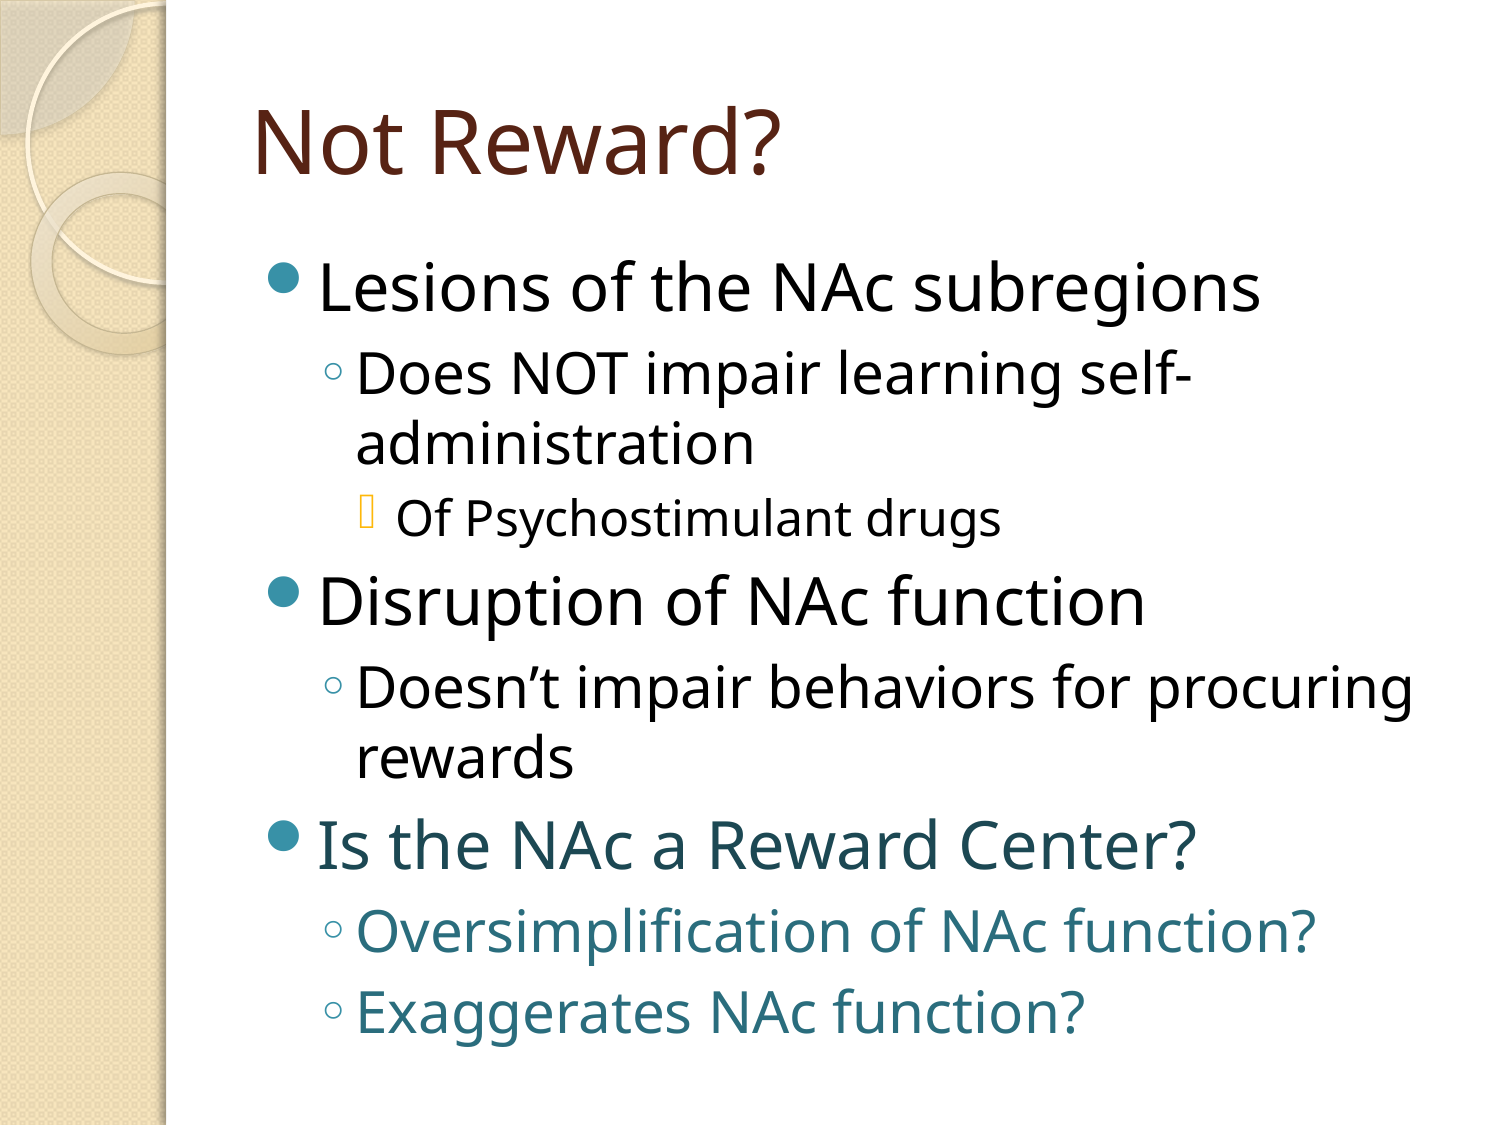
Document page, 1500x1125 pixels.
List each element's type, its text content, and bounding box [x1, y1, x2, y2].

title Not Reward? [235, 45, 1466, 233]
list Lesions of the NAc subregions Does NOT impair learning self-administration Of Psychostimulant drugs Disruption of NAc function Doesn’t impair behaviors for procuring rewards Is the NAc a Reward Center? Oversimplification of NAc function? Exaggerates NAc function? [235, 237, 1500, 1125]
